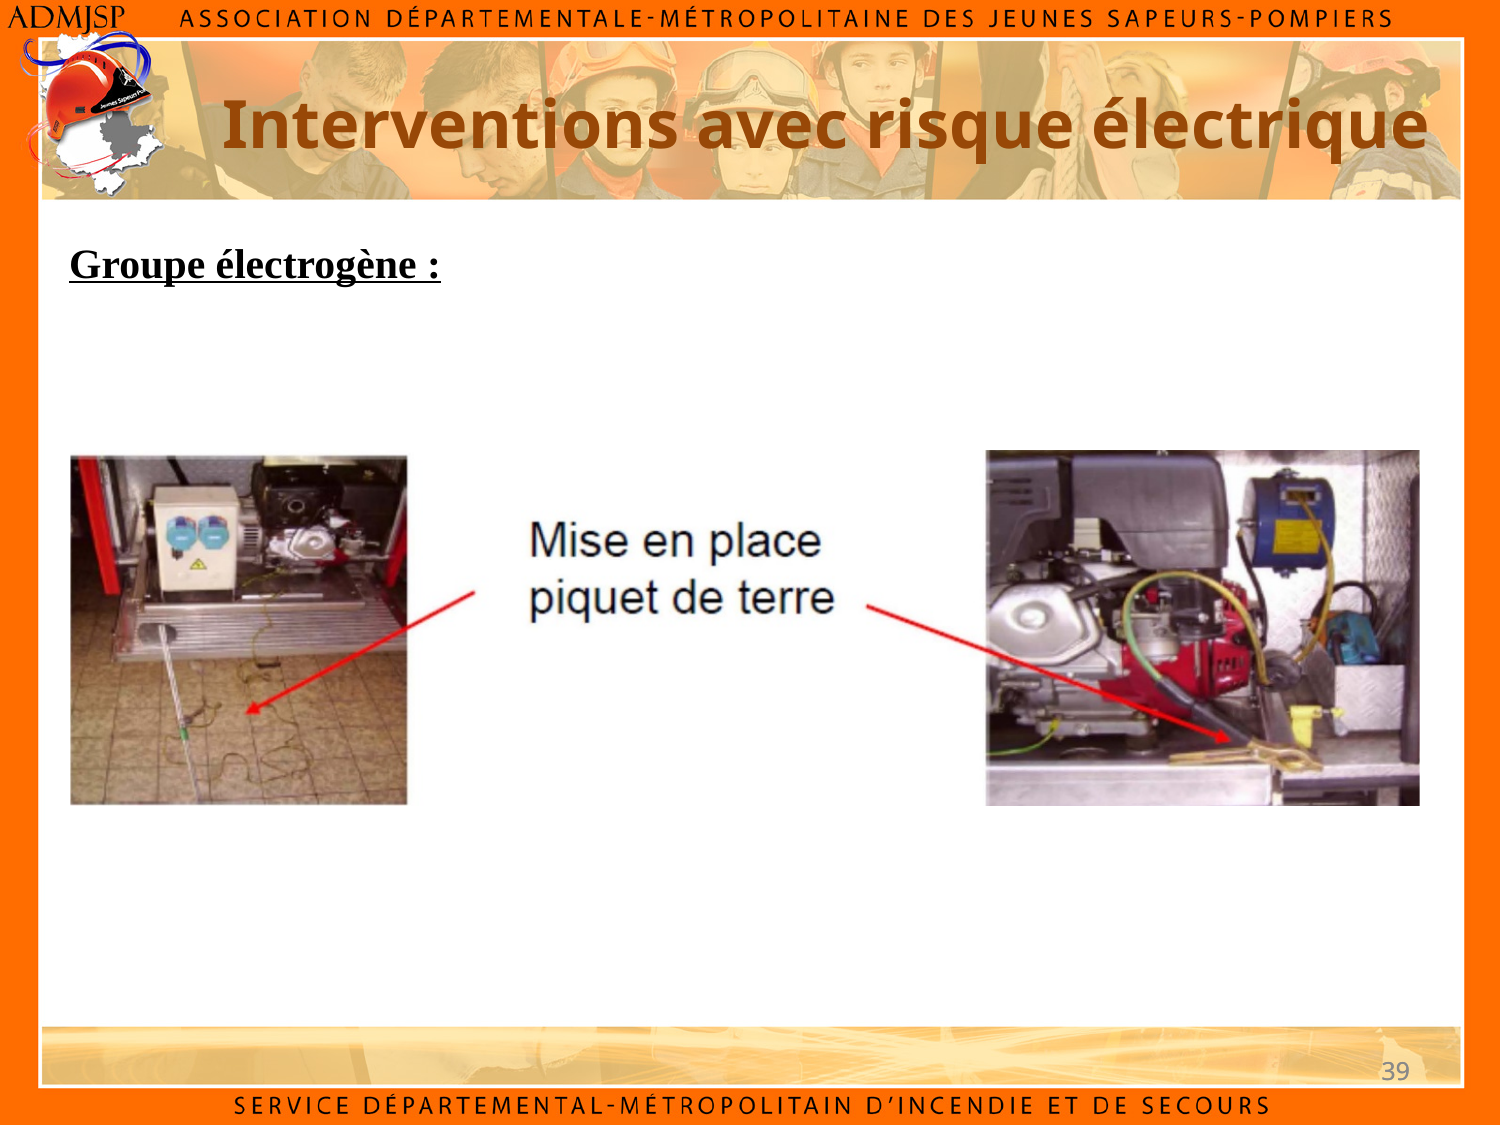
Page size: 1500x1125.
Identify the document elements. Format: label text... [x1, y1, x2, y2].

text_box 39 [1074, 1042, 1425, 1103]
text_box Interventions avec risque électrique [183, 45, 1453, 200]
text_box Groupe électrogène : [54, 229, 457, 294]
picture [0, 0, 1500, 1125]
